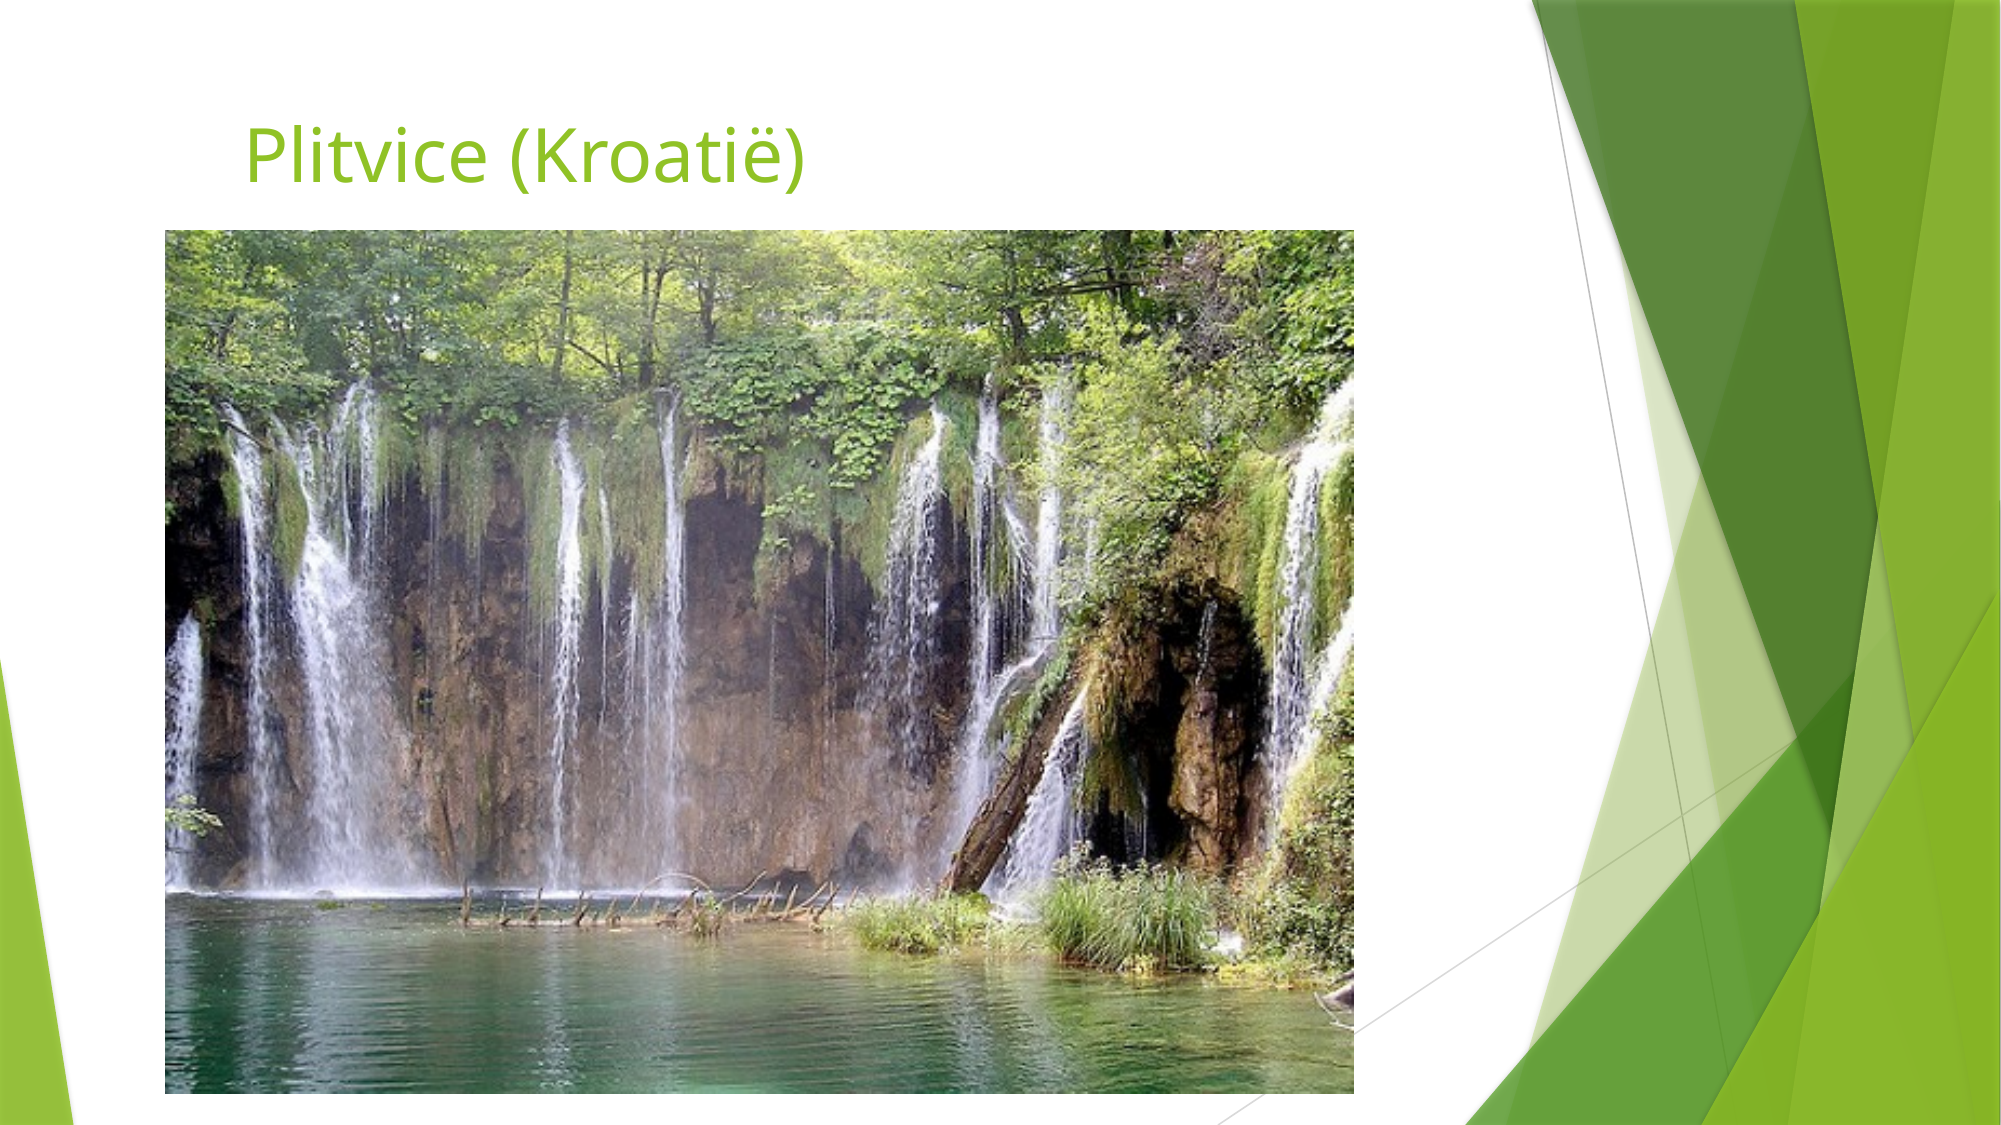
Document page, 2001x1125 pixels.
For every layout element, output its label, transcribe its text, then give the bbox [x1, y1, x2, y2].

title Plitvice (Kroatië) [111, 99, 1522, 317]
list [164, 229, 1354, 1095]
